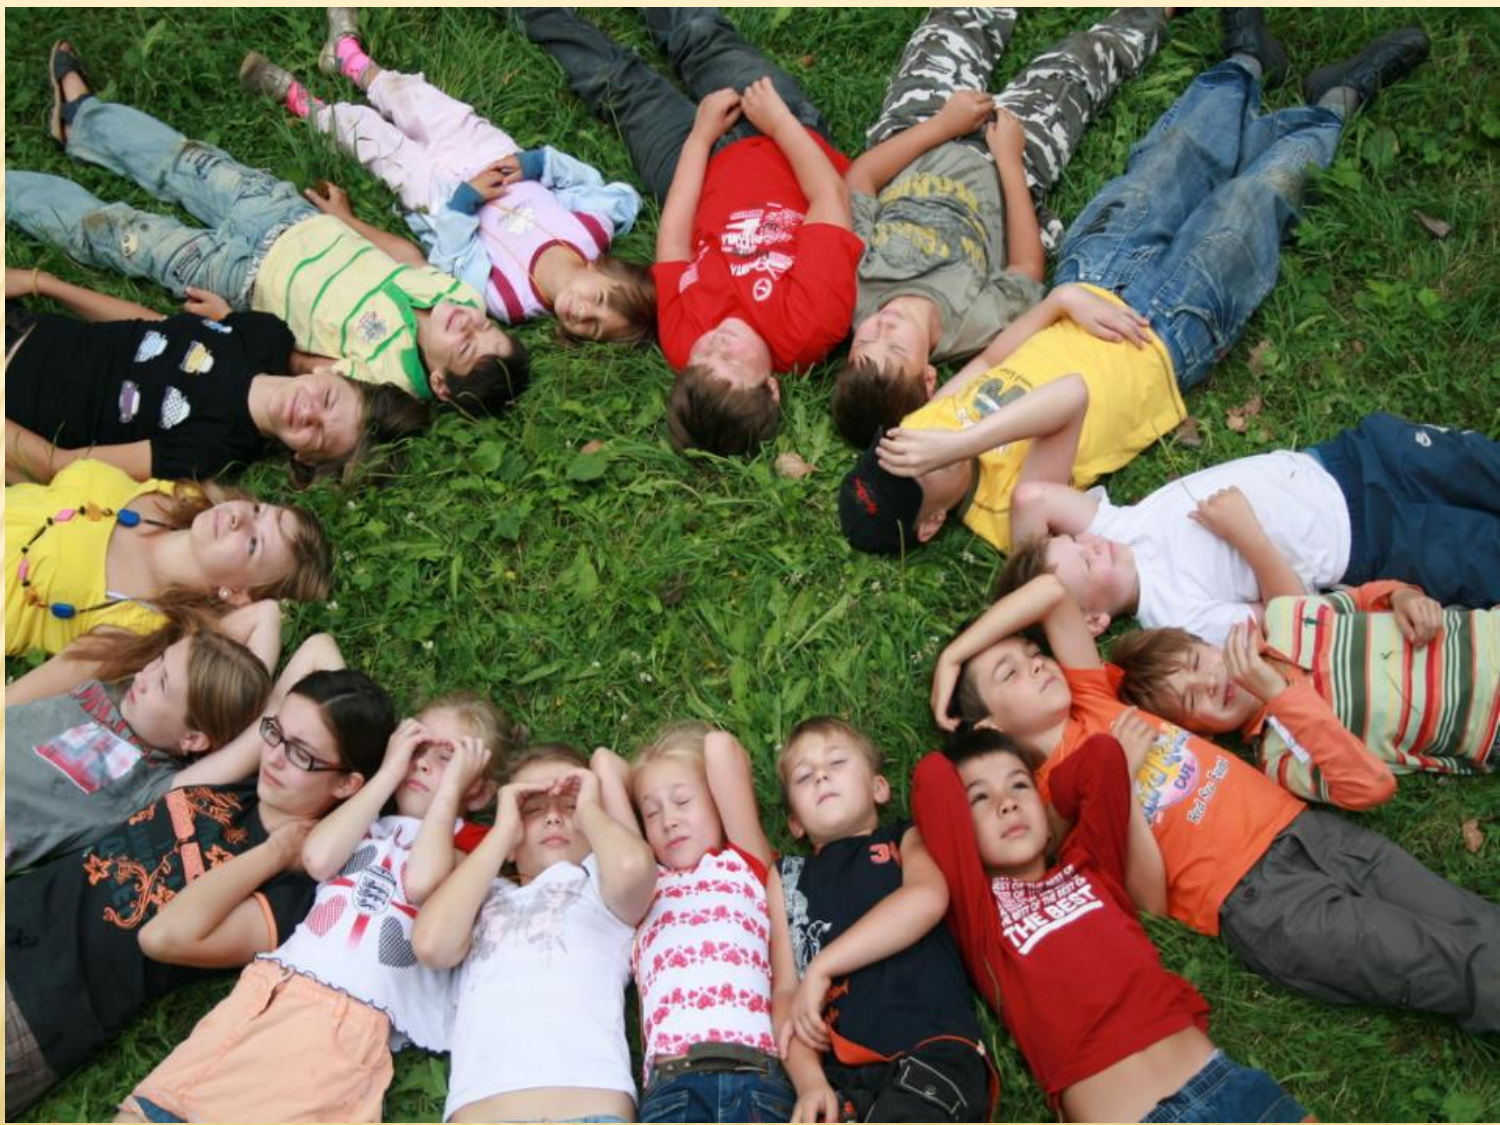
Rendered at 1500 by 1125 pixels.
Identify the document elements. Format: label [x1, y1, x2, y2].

list [5, 6, 1500, 1123]
